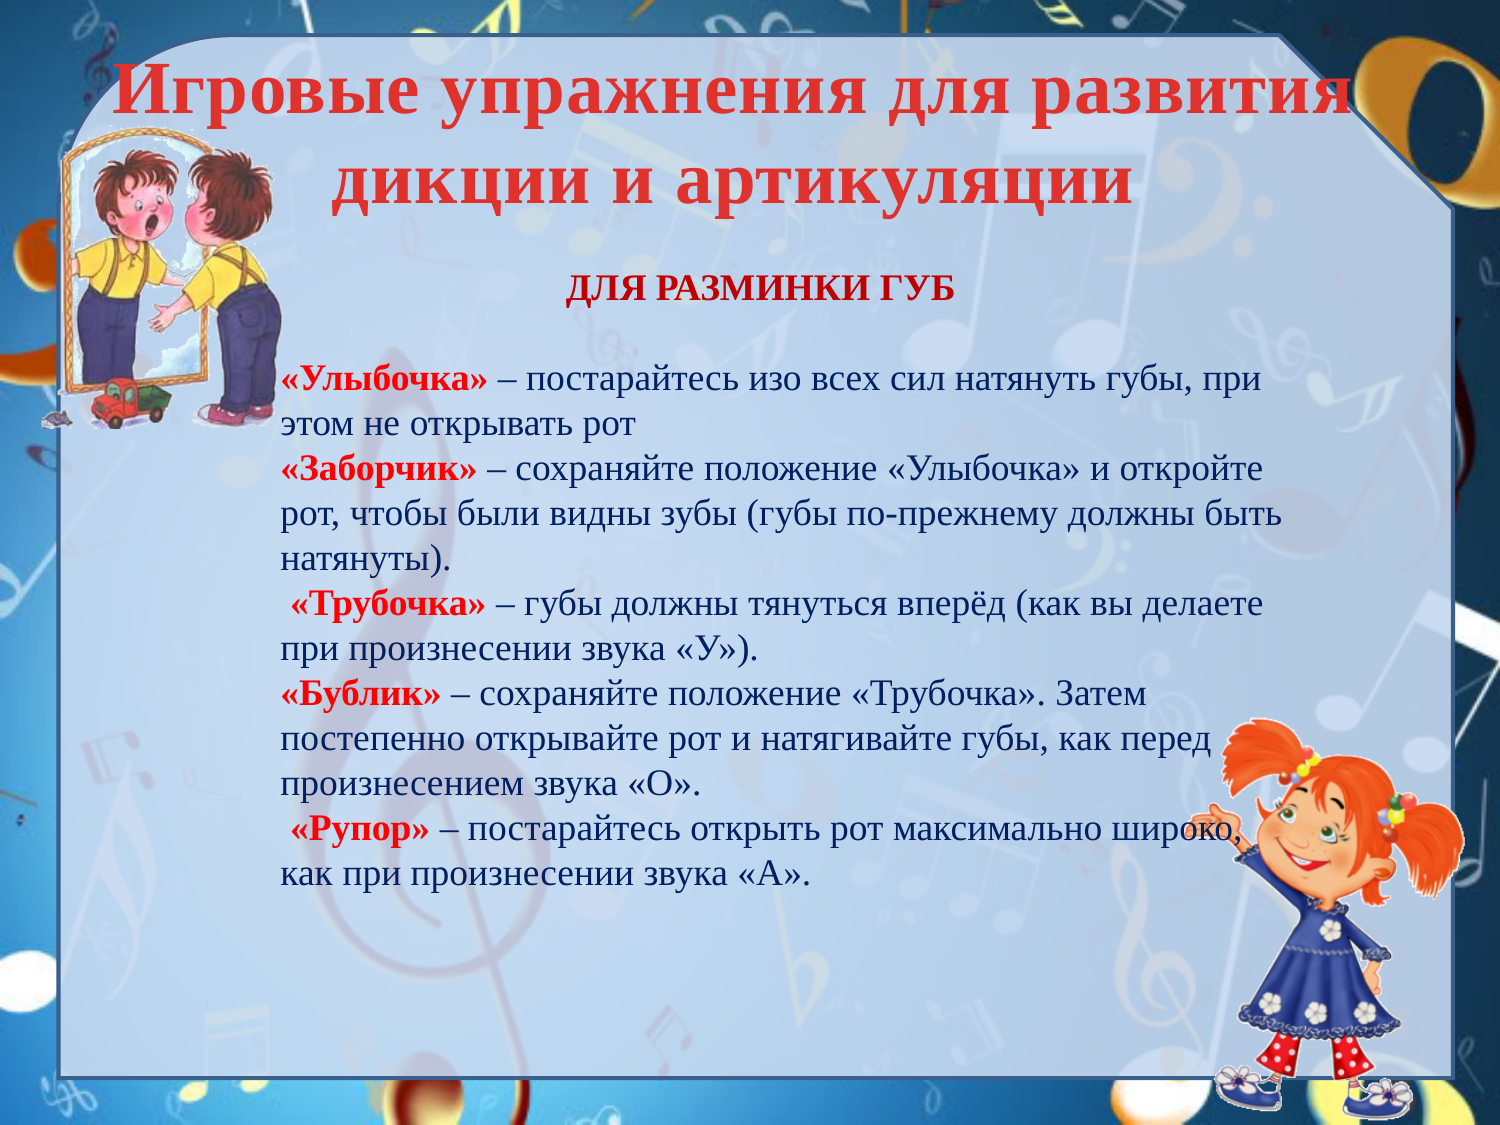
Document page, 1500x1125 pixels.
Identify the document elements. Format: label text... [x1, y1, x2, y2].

text_box «Улыбочка» – постарайтесь изо всех сил натянуть губы, при этом не открывать рот «Заборчик» – сохраняйте положение «Улыбочка» и откройте рот, чтобы были видны зубы (губы по-прежнему должны быть натянуты). «Трубочка» – губы должны тянуться вперёд (как вы делаете при произнесении звука «У»). «Бублик» – сохраняйте положение «Трубочка». Затем постепенно открывайте рот и натягивайте губы, как перед произнесением звука «О». «Рупор» – постарайтесь открыть рот максимально широко, как при произнесении звука «А». [265, 255, 1300, 991]
text_box Игровые упражнения для развития дикции и артикуляции [23, 30, 1444, 226]
list [123, 255, 1474, 998]
picture [0, 0, 1500, 1125]
text_box ДЛЯ РАЗМИНКИ ГУБ [551, 255, 972, 315]
